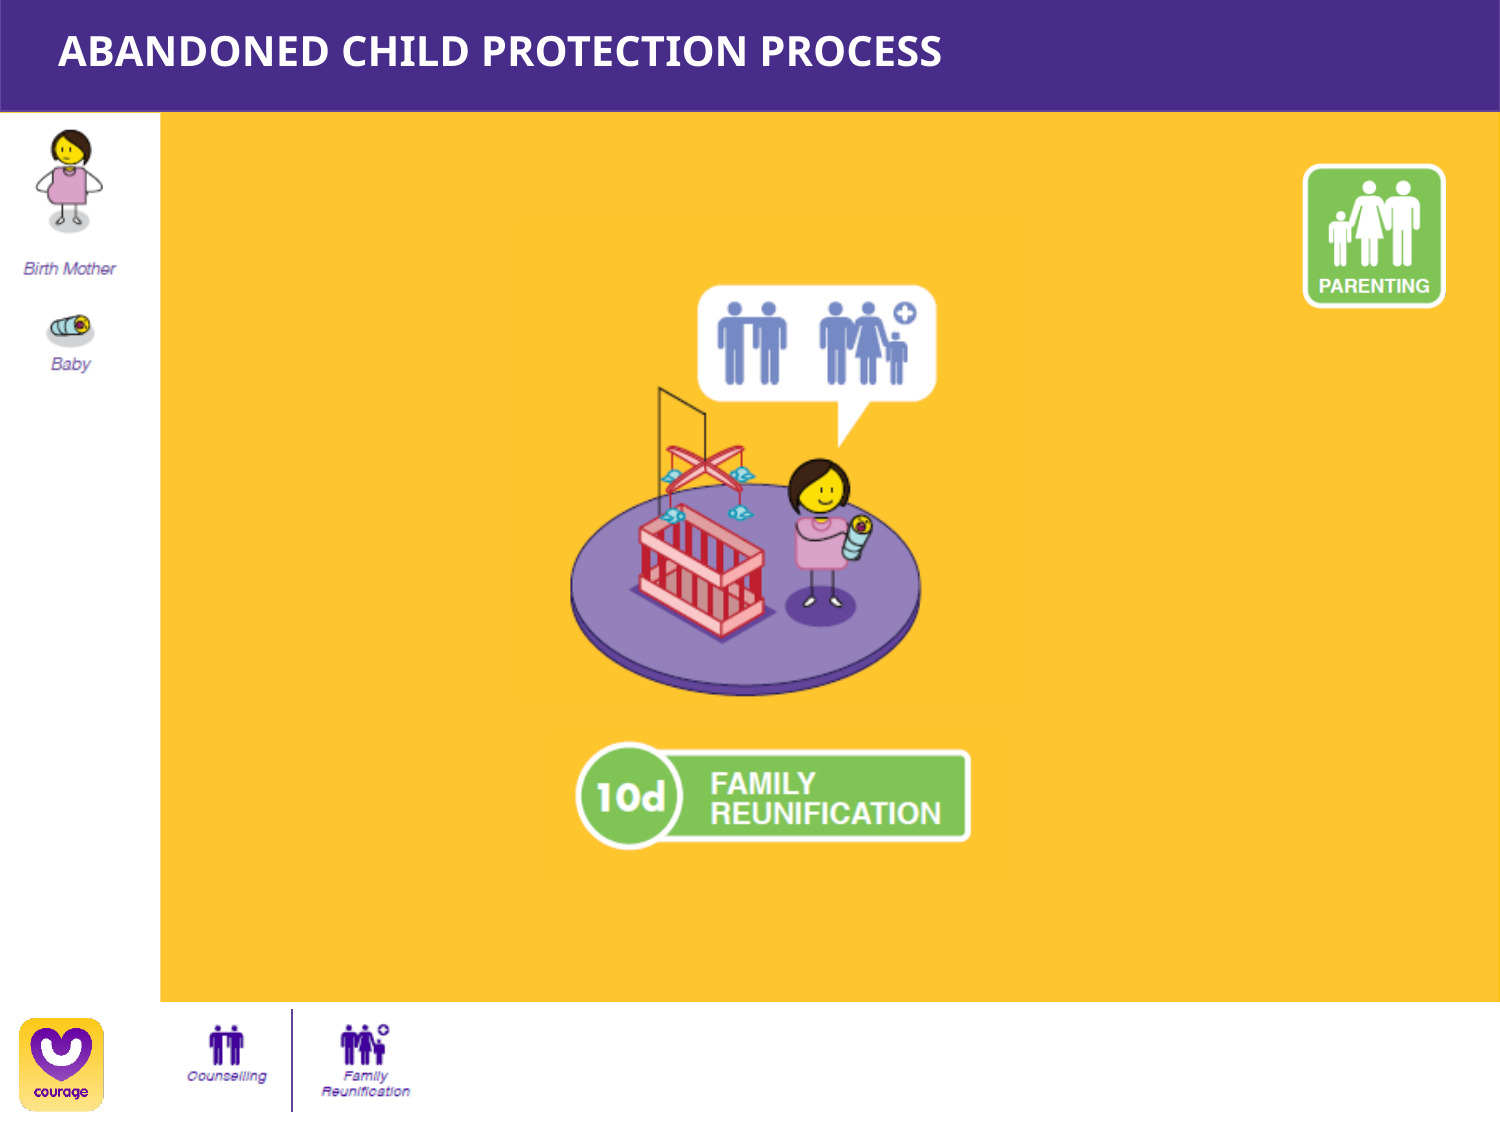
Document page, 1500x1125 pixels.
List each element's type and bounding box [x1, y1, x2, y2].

text_box [0, 0, 1500, 1125]
